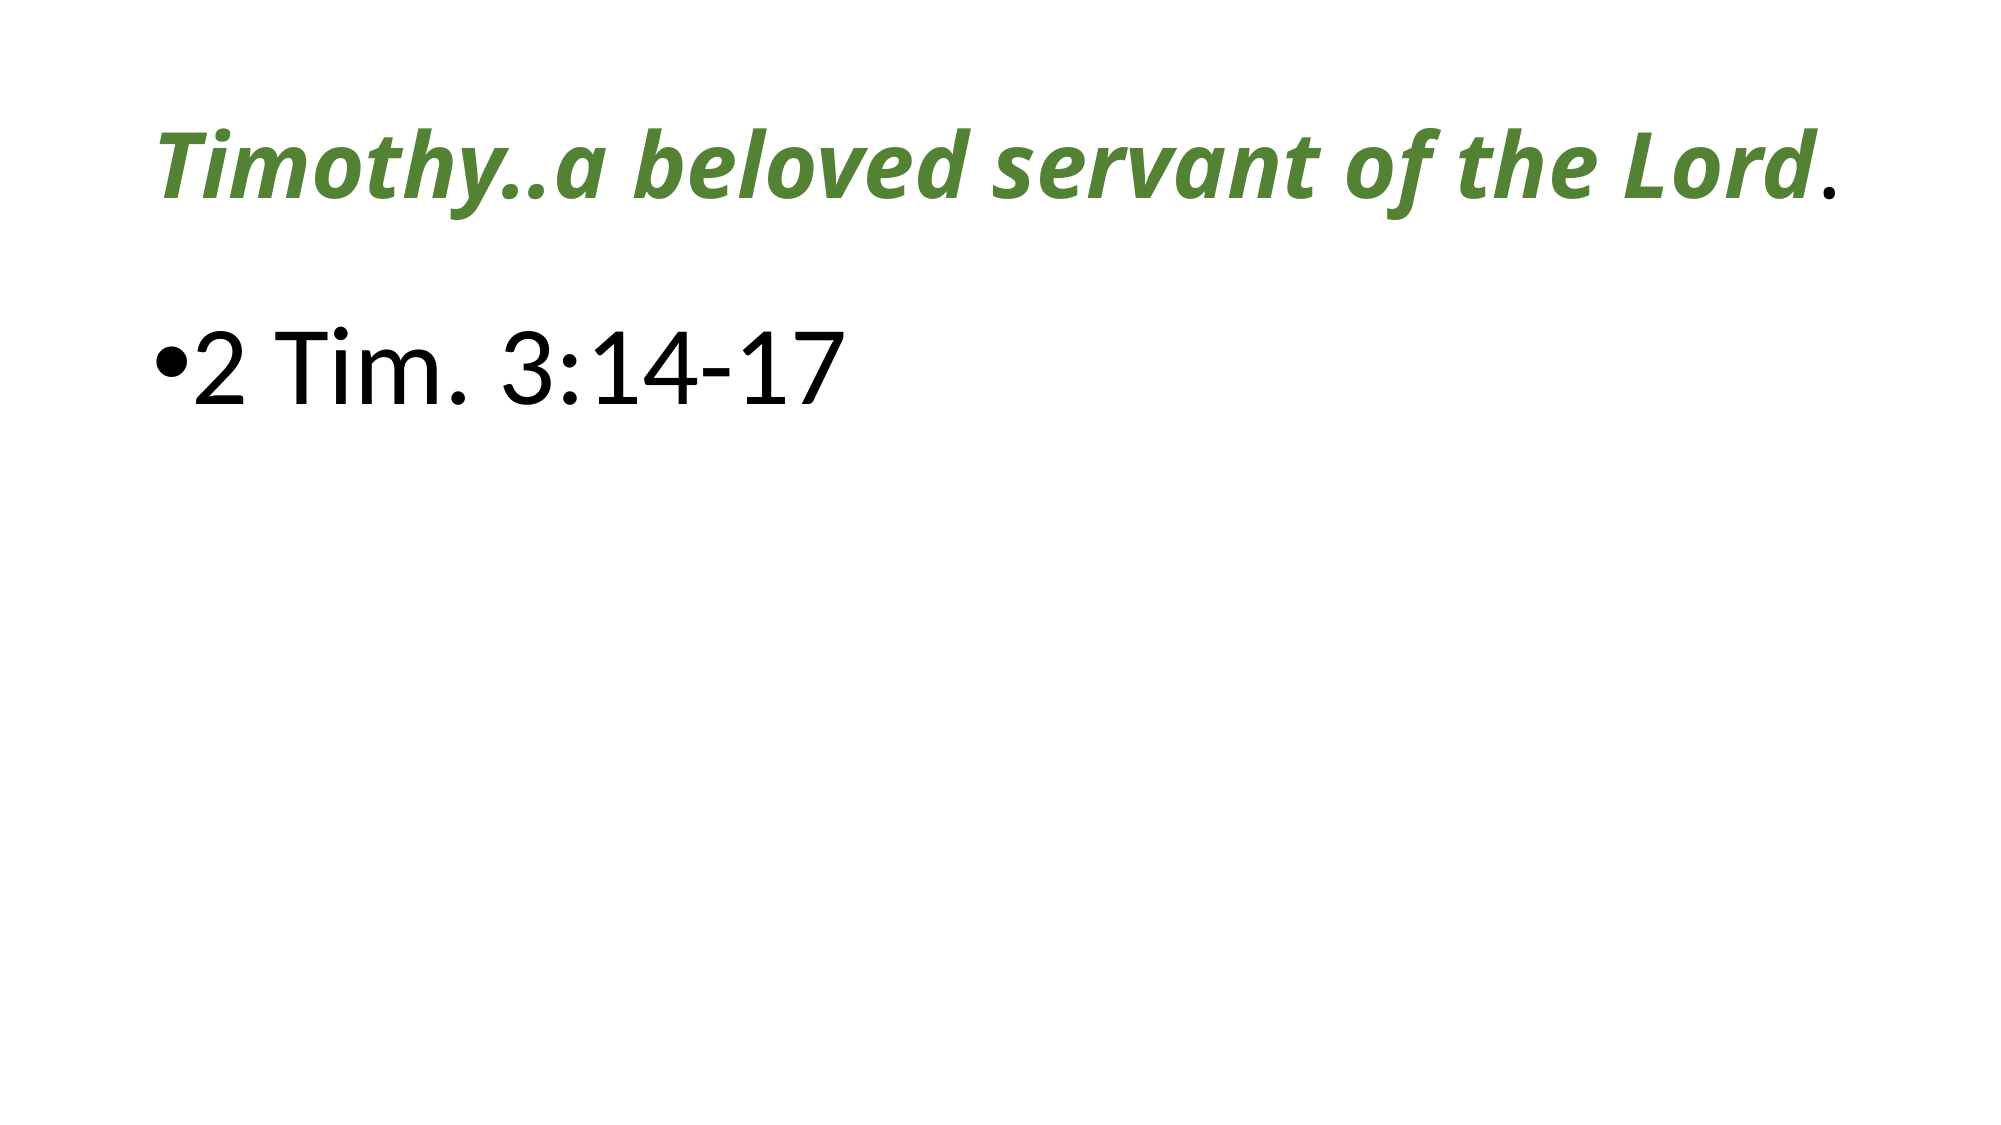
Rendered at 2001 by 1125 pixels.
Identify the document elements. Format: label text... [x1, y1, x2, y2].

title Timothy..a beloved servant of the Lord. [137, 59, 1863, 278]
list 2 Tim. 3:14-17 [137, 299, 1863, 1014]
